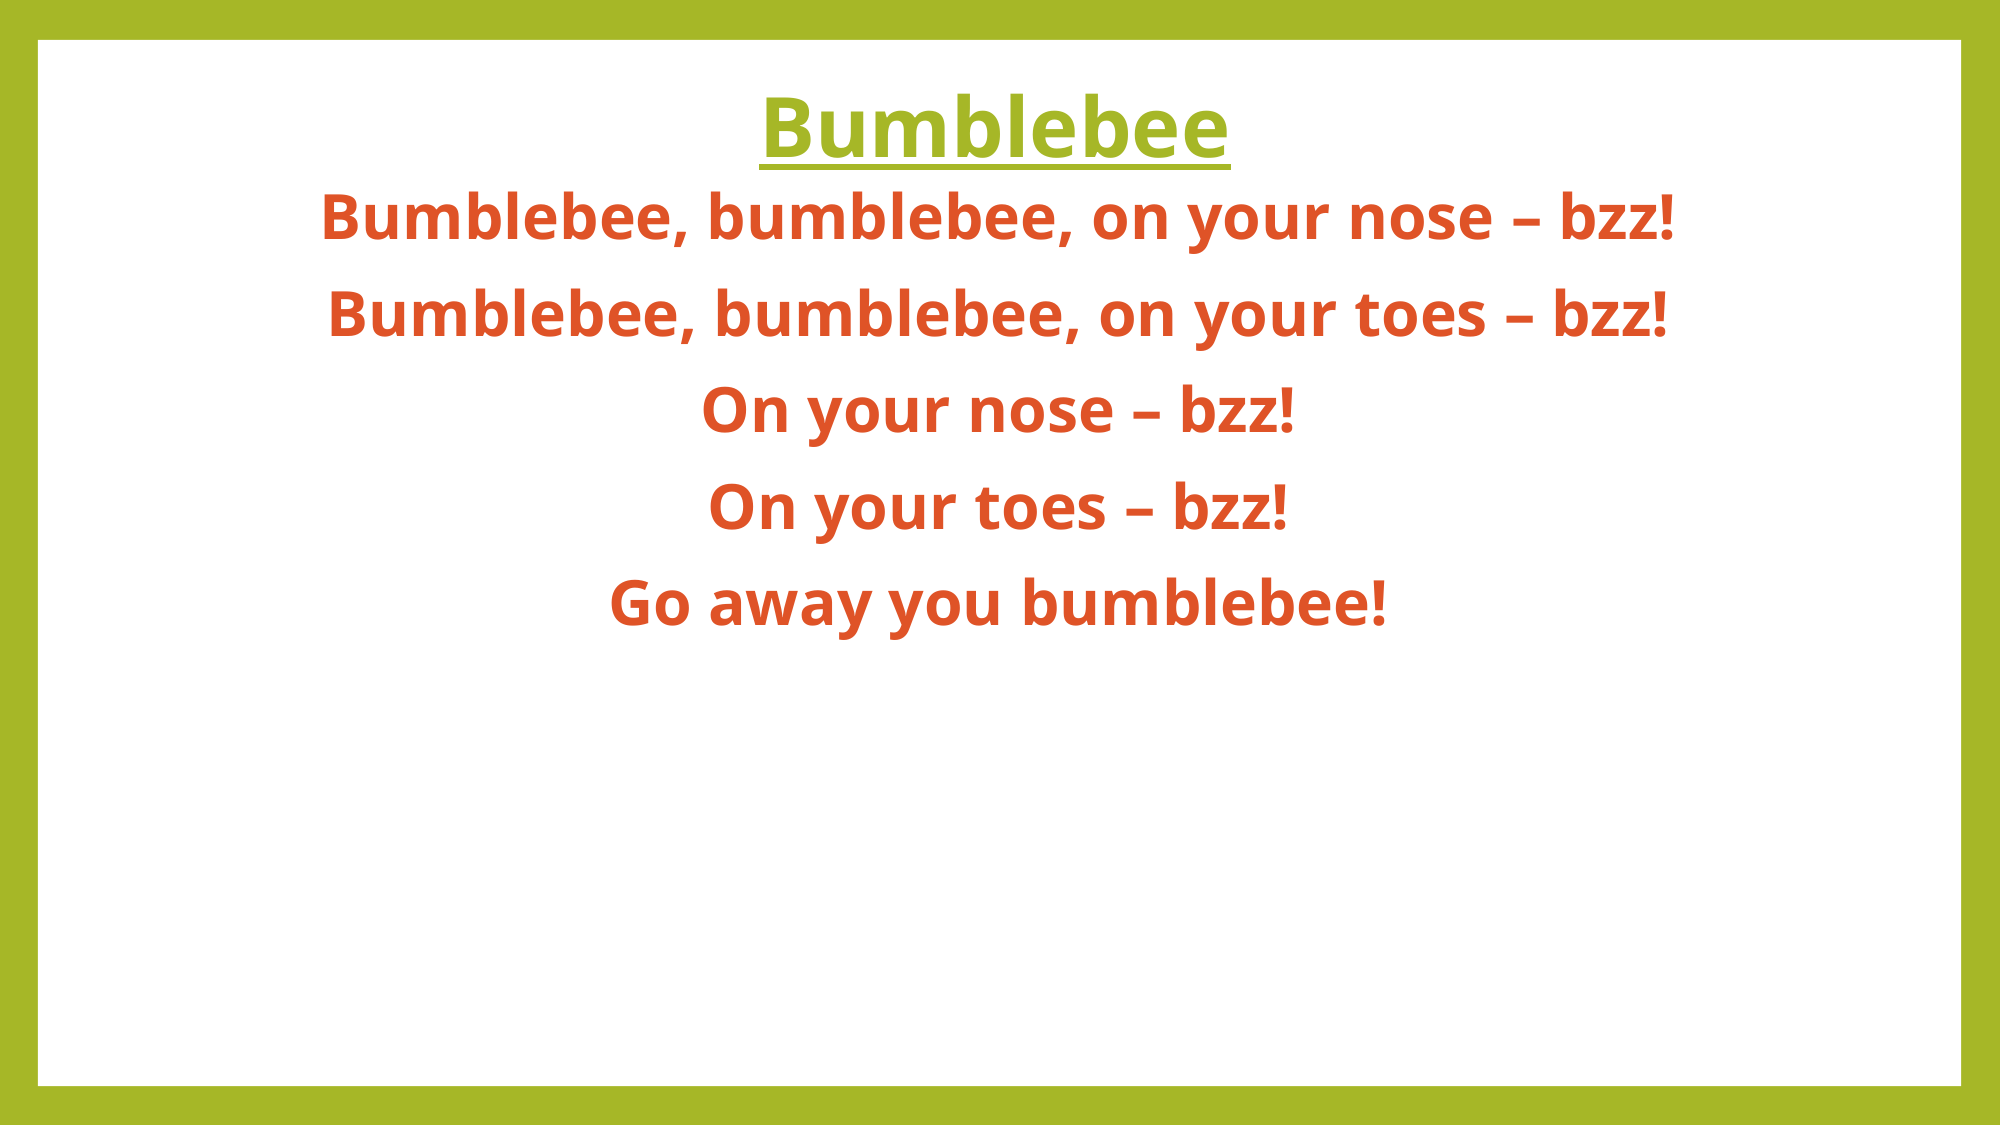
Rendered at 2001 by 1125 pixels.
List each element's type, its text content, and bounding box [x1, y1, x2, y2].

list Bumblebee, bumblebee, on your nose – bzz! Bumblebee, bumblebee, on your toes – bzz! On your nose – bzz! On your toes – bzz! Go away you bumblebee! [226, 177, 1764, 1021]
title Bumblebee [226, 62, 1764, 177]
